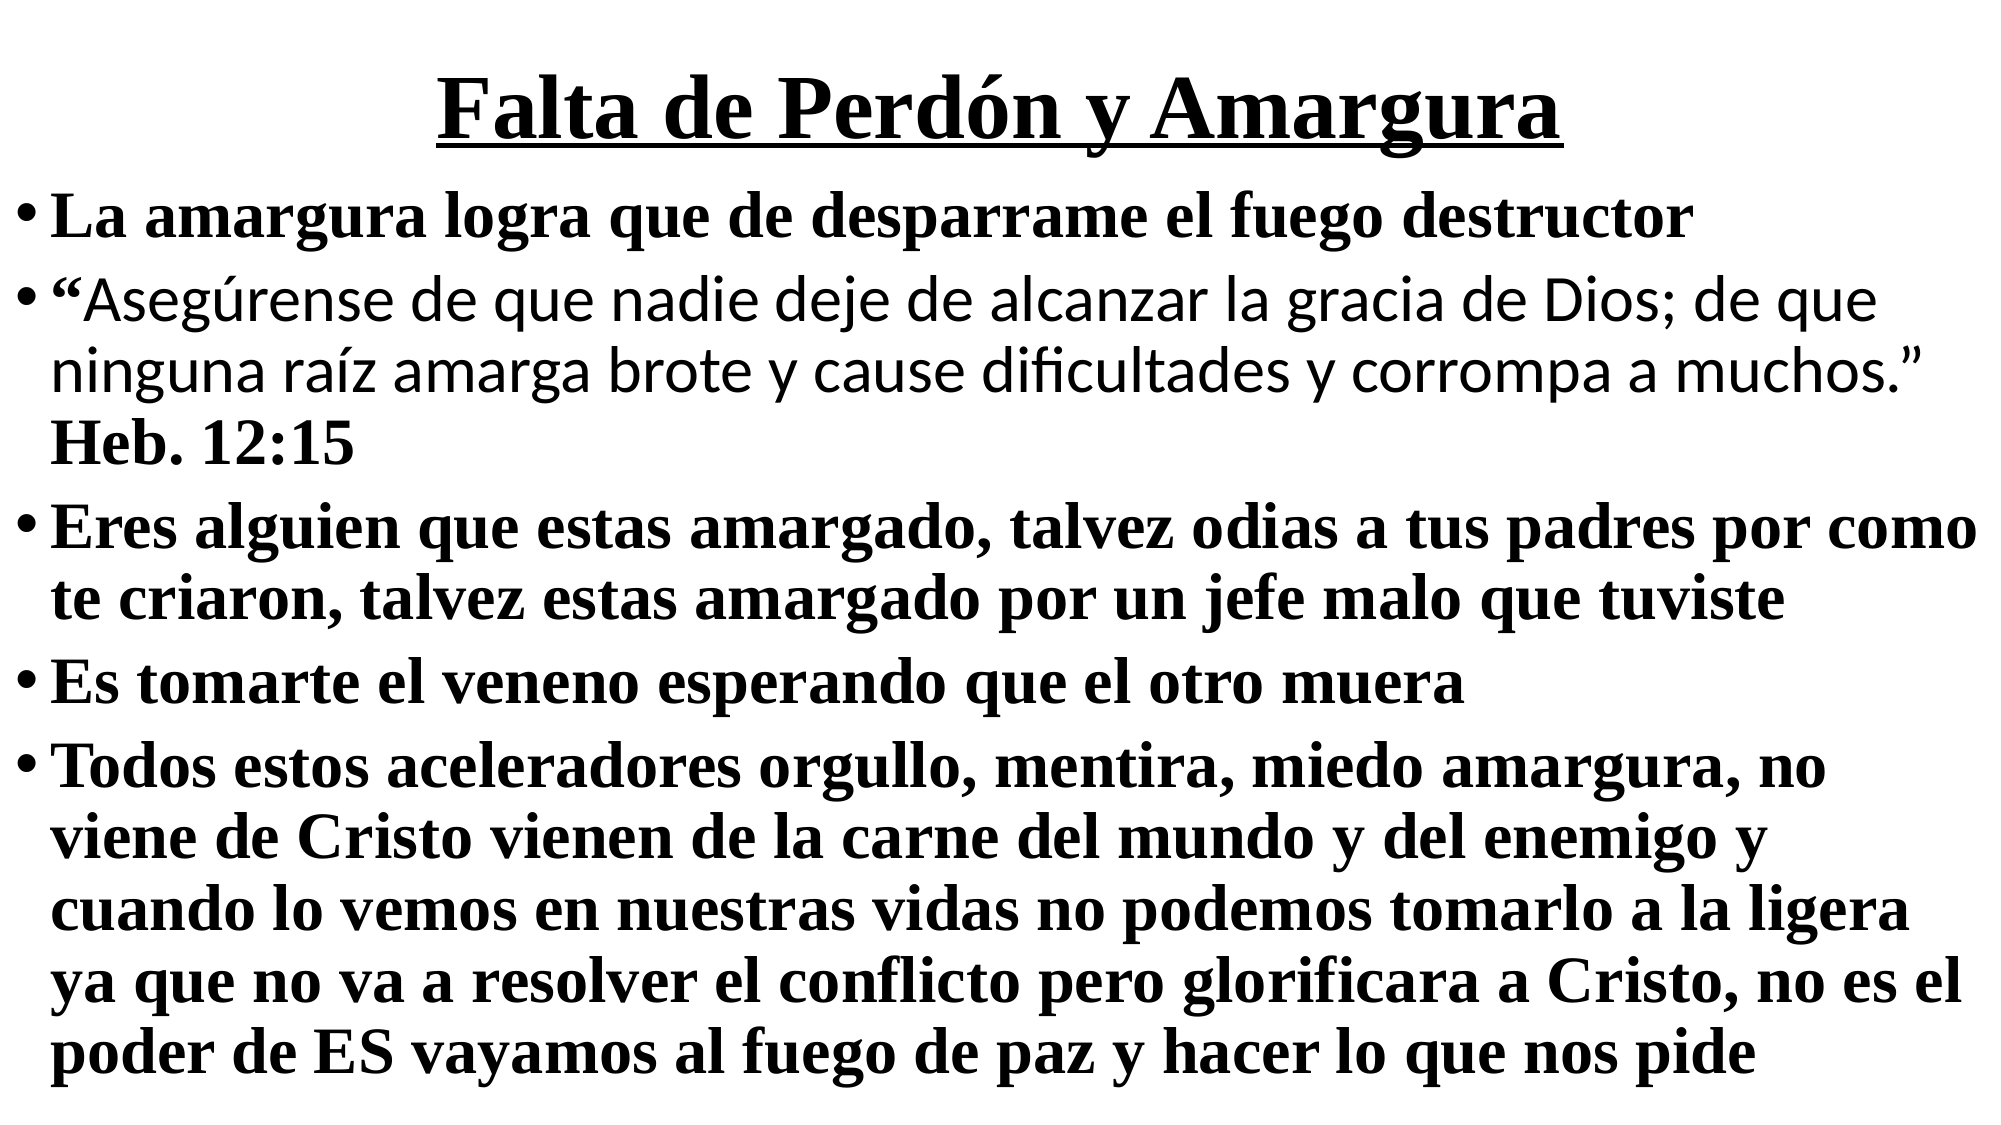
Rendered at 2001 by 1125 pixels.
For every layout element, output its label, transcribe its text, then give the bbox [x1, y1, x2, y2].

title Falta de Perdón y Amargura [0, 0, 2000, 172]
list La amargura logra que de desparrame el fuego destructor “Asegúrense de que nadie deje de alcanzar la gracia de Dios; de que ninguna raíz amarga brote y cause dificultades y corrompa a muchos.” Heb. 12:15 Eres alguien que estas amargado, talvez odias a tus padres por como te criaron, talvez estas amargado por un jefe malo que tuviste Es tomarte el veneno esperando que el otro muera Todos estos aceleradores orgullo, mentira, miedo amargura, no viene de Cristo vienen de la carne del mundo y del enemigo y cuando lo vemos en nuestras vidas no podemos tomarlo a la ligera ya que no va a resolver el conflicto pero glorificara a Cristo, no es el poder de ES vayamos al fuego de paz y hacer lo que nos pide [0, 172, 2000, 1125]
